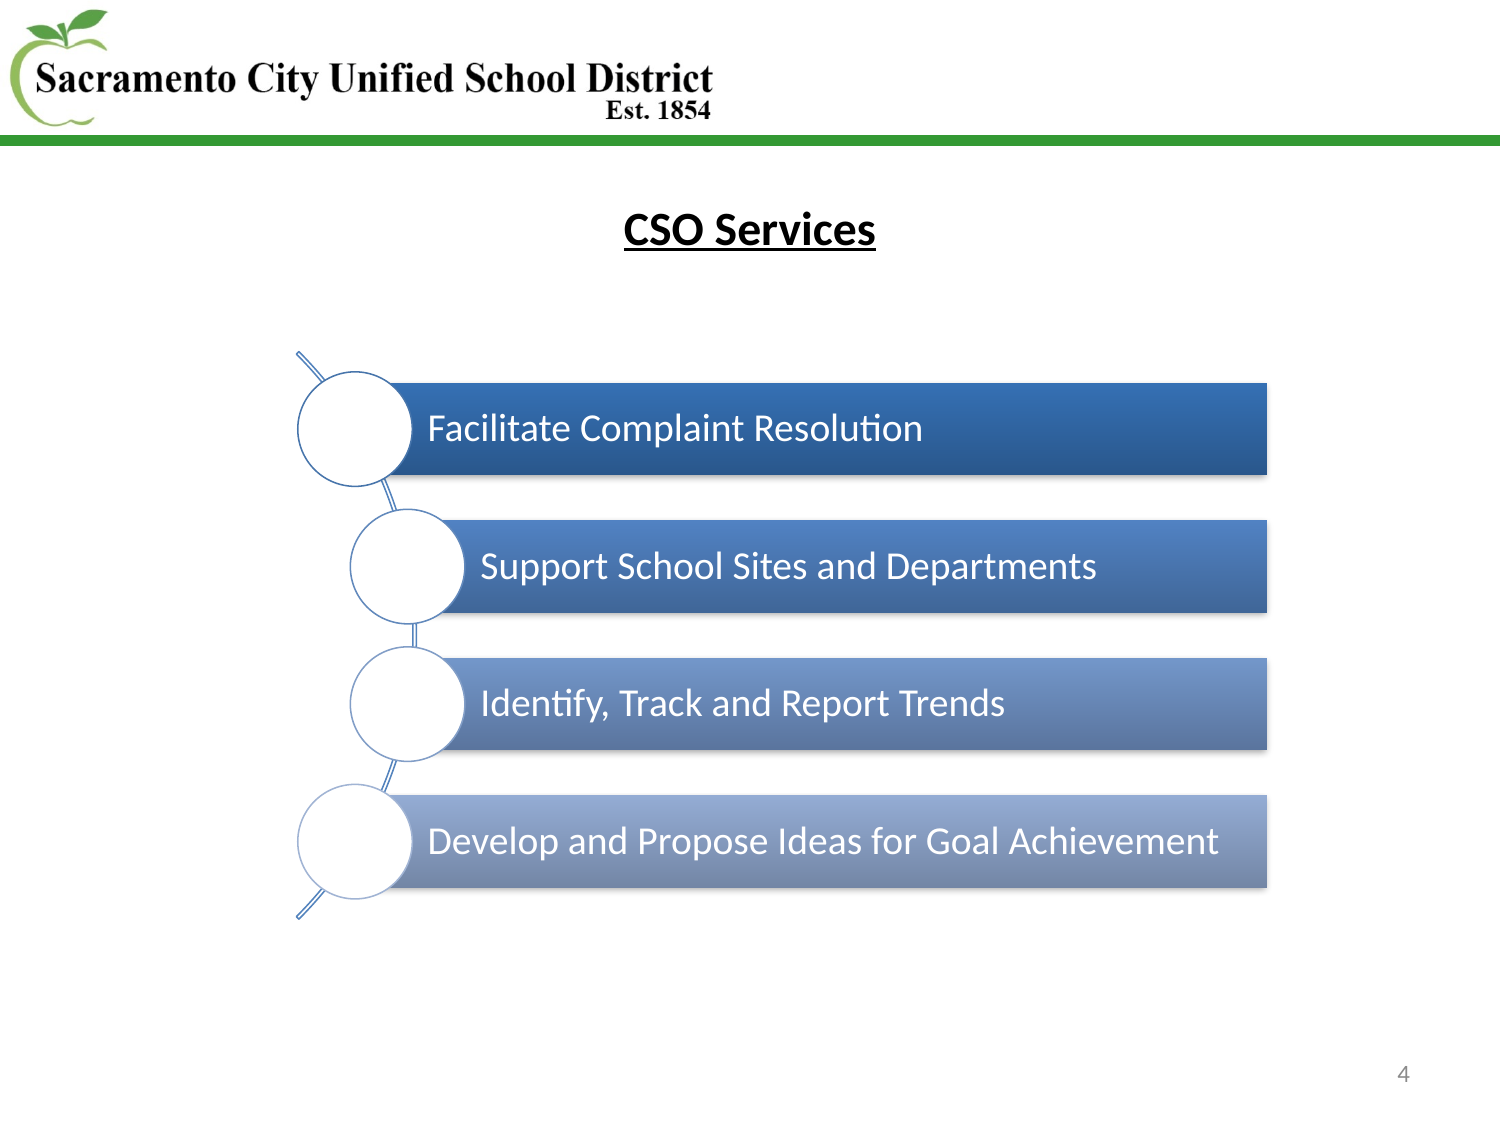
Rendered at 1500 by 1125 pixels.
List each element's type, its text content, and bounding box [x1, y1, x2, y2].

slide_number 4 [1074, 1042, 1425, 1103]
title CSO Services [75, 149, 1425, 263]
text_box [287, 337, 1276, 934]
picture [0, 0, 721, 133]
